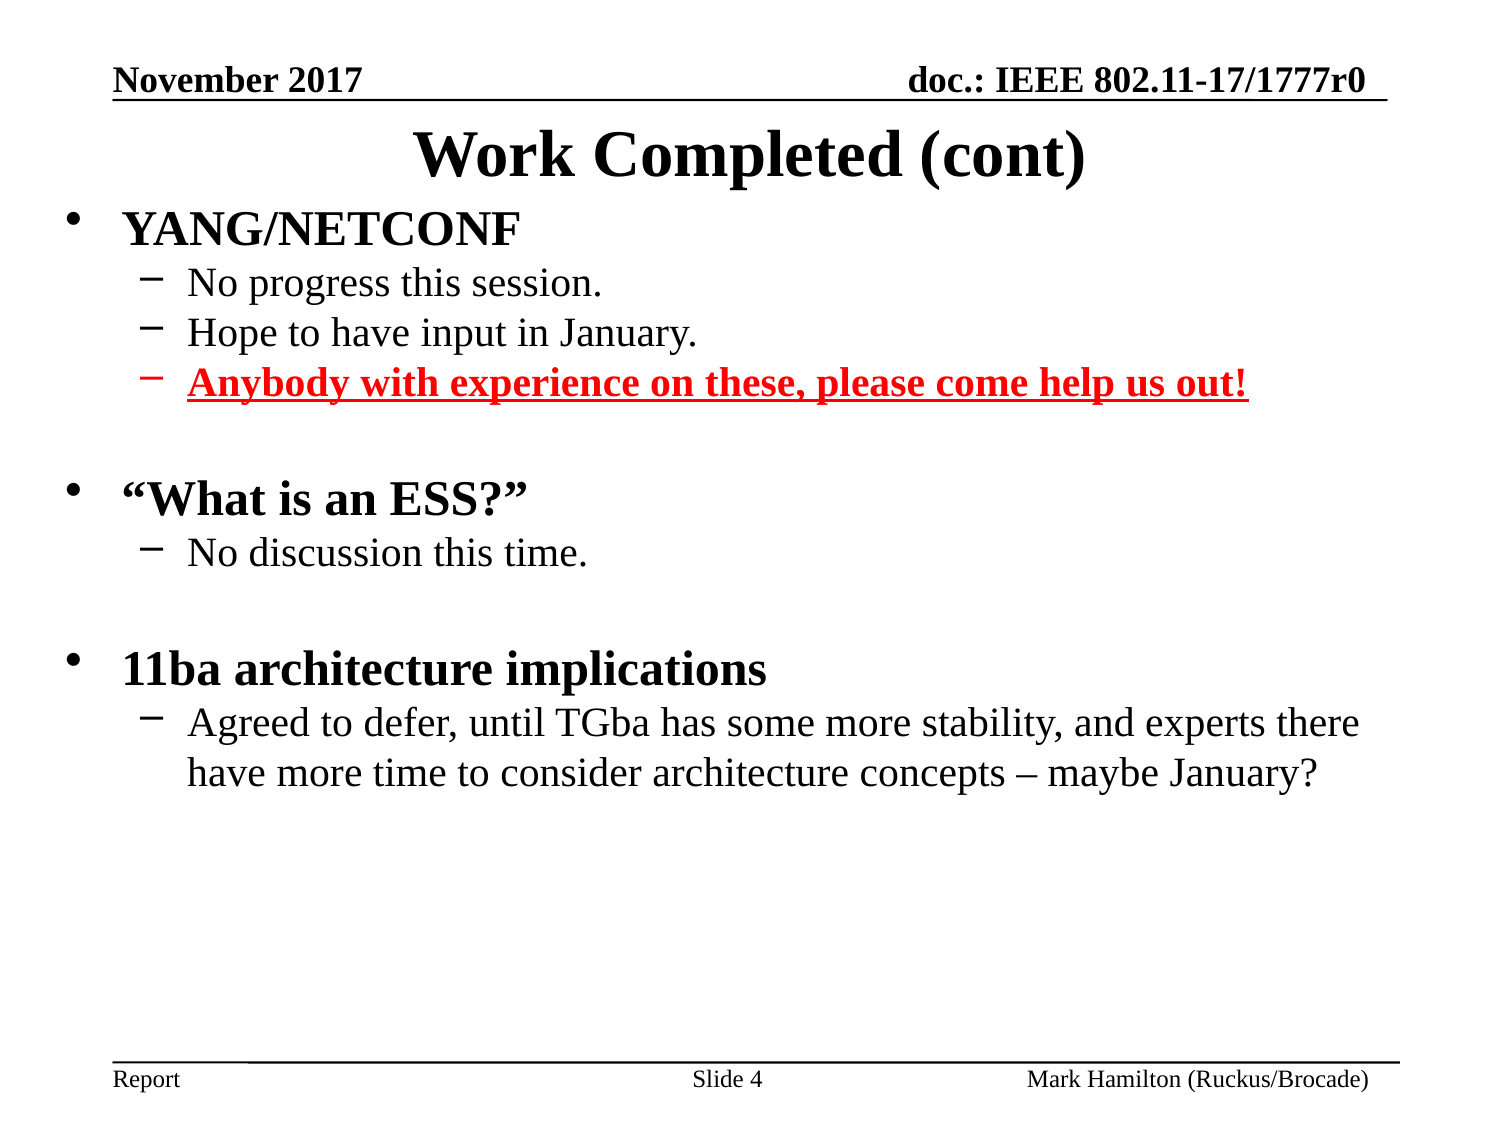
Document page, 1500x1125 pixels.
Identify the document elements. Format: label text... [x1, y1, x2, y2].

title Work Completed (cont) [112, 112, 1388, 187]
list YANG/NETCONF No progress this session. Hope to have input in January. Anybody with experience on these, please come help us out! “What is an ESS?” No discussion this time. 11ba architecture implications Agreed to defer, until TGba has some more stability, and experts there have more time to consider architecture concepts – maybe January? [49, 187, 1426, 1038]
